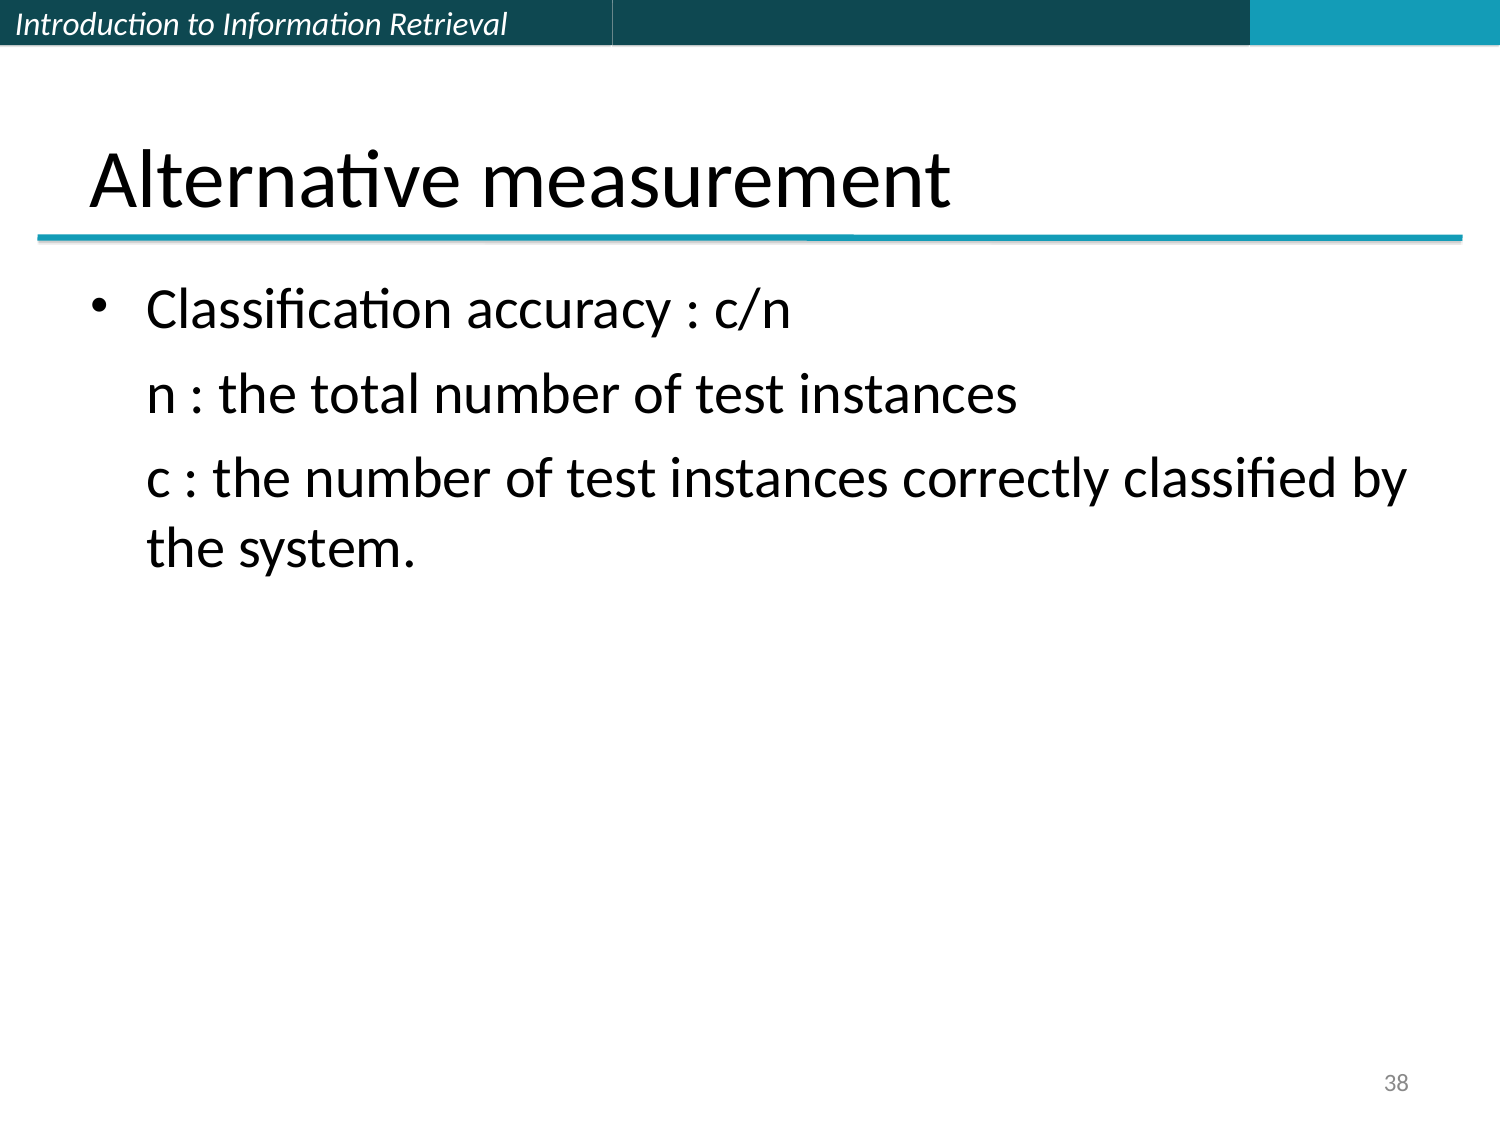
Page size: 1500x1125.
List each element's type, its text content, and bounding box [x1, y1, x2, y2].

list Classification accuracy : c/n n : the total number of test instances c : the number of test instances correctly classified by the system. [74, 262, 1425, 1062]
slide_number 38 [1074, 1058, 1425, 1105]
title Alternative measurement [74, 16, 1425, 232]
